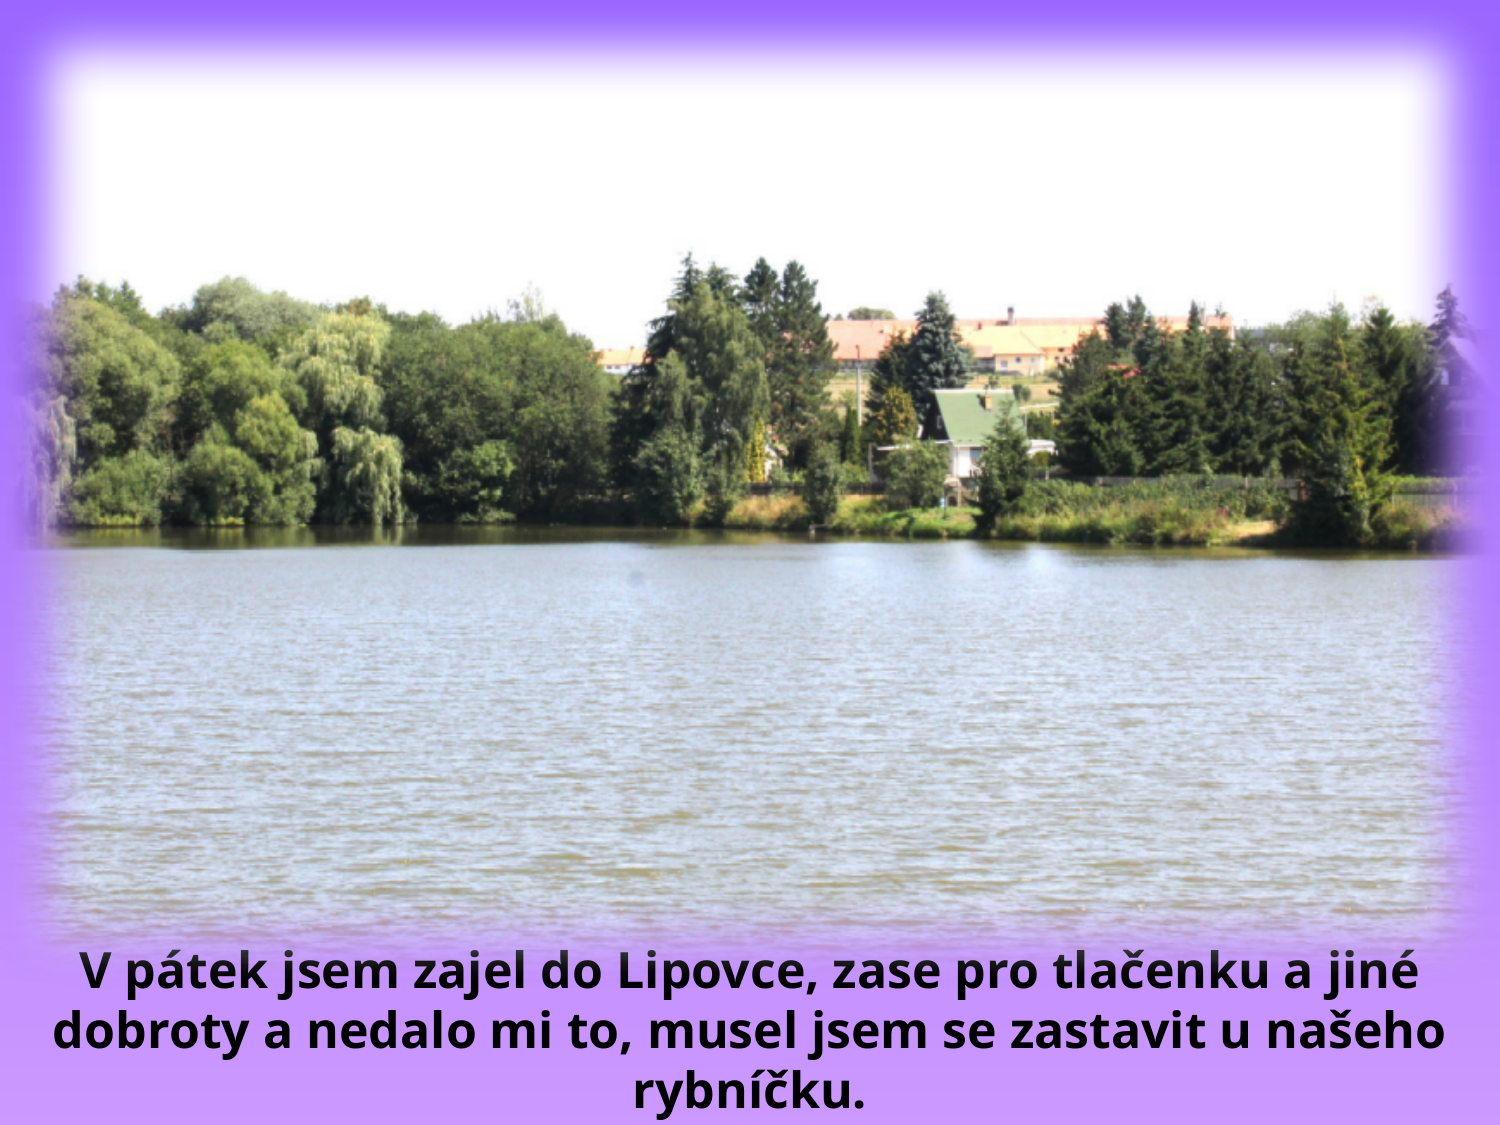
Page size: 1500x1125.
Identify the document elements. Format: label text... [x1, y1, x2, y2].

picture [0, 0, 1500, 988]
title V pátek jsem zajel do Lipovce, zase pro tlačenku a jiné dobroty a nedalo mi to, musel jsem se zastavit u našeho rybníčku. [0, 994, 1500, 1125]
